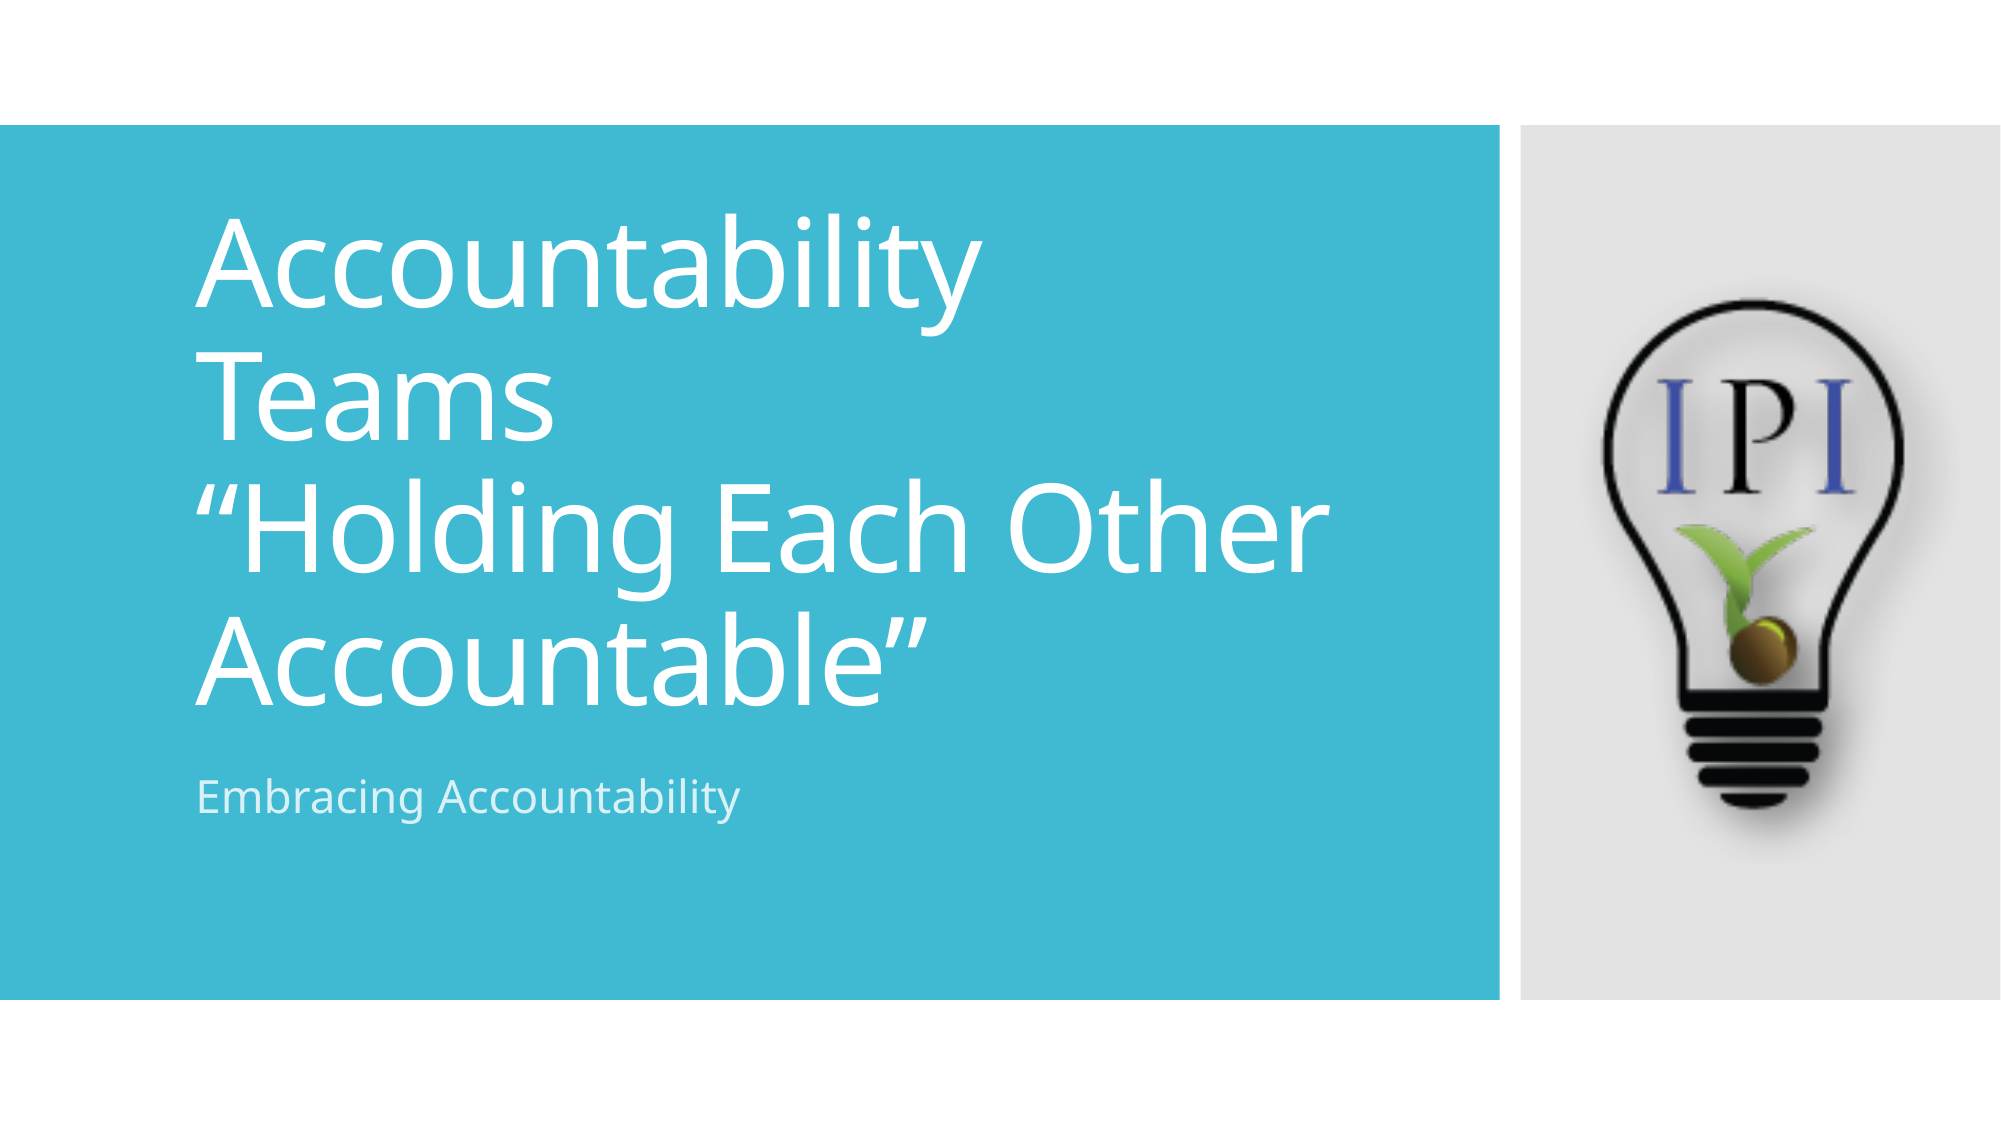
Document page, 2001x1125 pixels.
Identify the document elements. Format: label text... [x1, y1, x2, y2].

picture [1583, 264, 1928, 842]
subtitle Embracing Accountability [180, 766, 1381, 917]
title Accountability Teams “Holding Each Other Accountable” [180, 205, 1381, 740]
